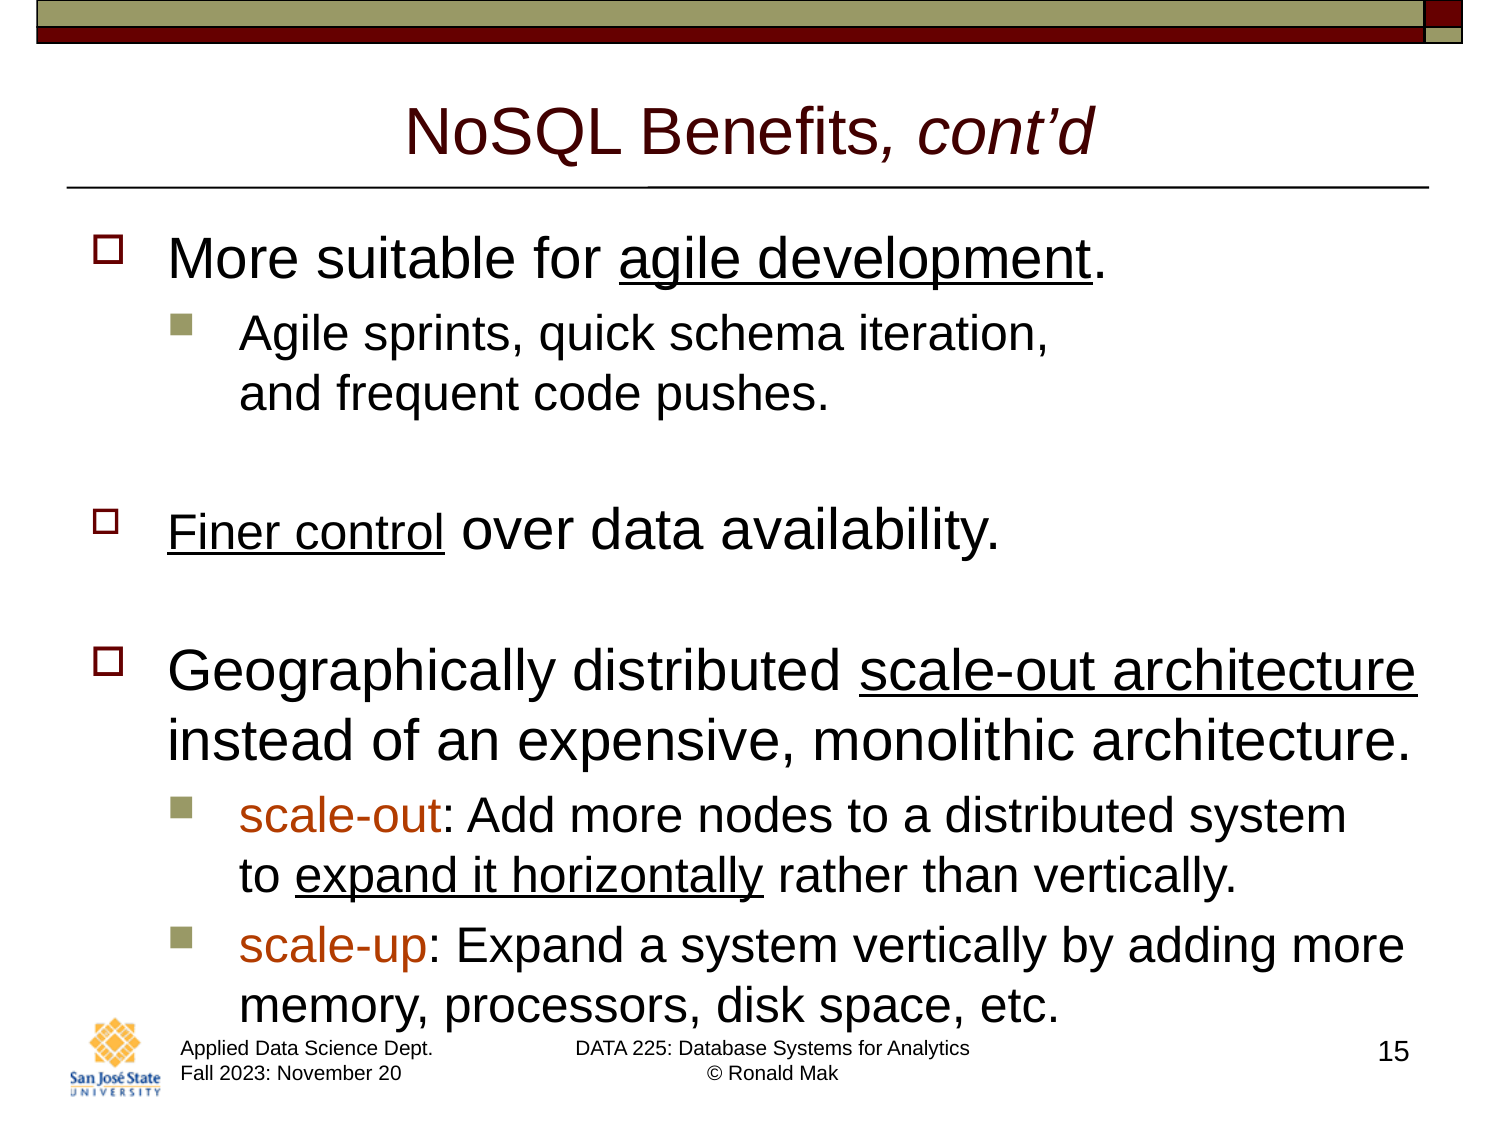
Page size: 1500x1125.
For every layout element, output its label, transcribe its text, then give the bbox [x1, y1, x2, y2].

title NoSQL Benefits, cont’d [75, 67, 1425, 175]
picture [60, 1012, 166, 1112]
slide_number 15 [1112, 1025, 1425, 1100]
list More suitable for agile development. Agile sprints, quick schema iteration, and frequent code pushes. Finer control over data availability. Geographically distributed scale-out architecture instead of an expensive, monolithic architecture. scale-out: Add more nodes to a distributed system to expand it horizontally rather than vertically. scale-up: Expand a system vertically by adding more memory, processors, disk space, etc. [75, 212, 1440, 1013]
